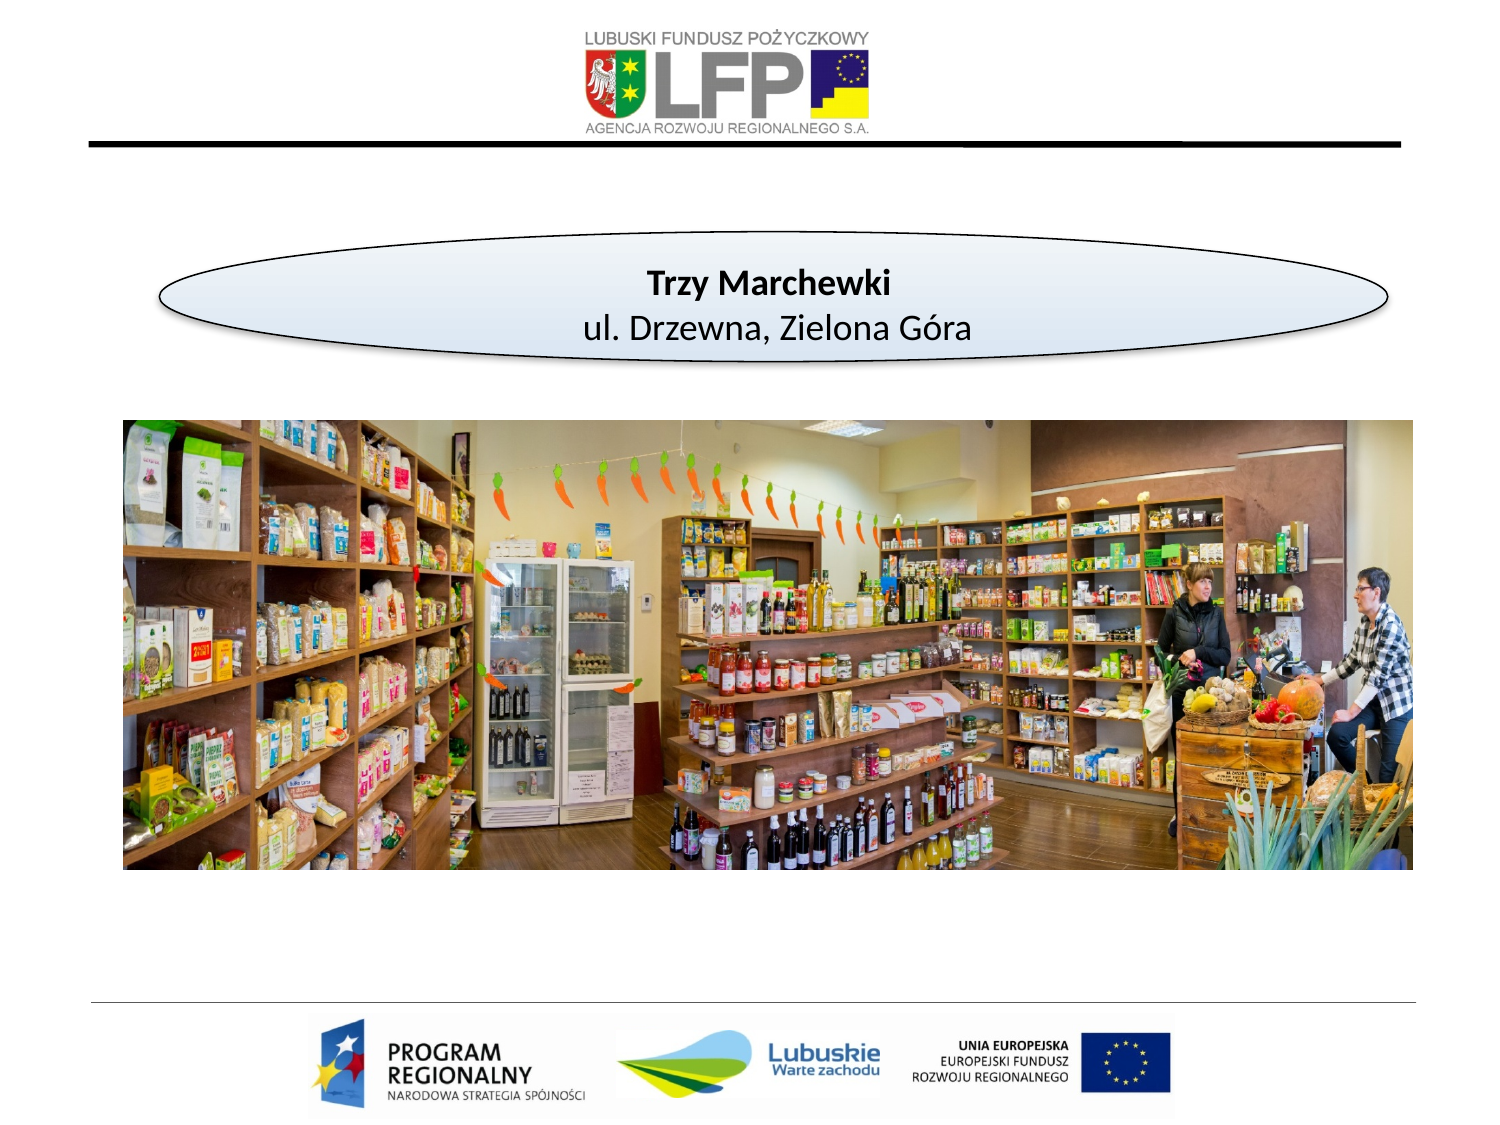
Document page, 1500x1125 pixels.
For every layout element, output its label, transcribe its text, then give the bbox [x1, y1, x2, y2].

picture [123, 420, 1414, 870]
picture [584, 29, 869, 134]
text_box Trzy Marchewki ul. Drzewna, Zielona Góra [158, 230, 1389, 363]
picture [308, 1013, 1175, 1119]
